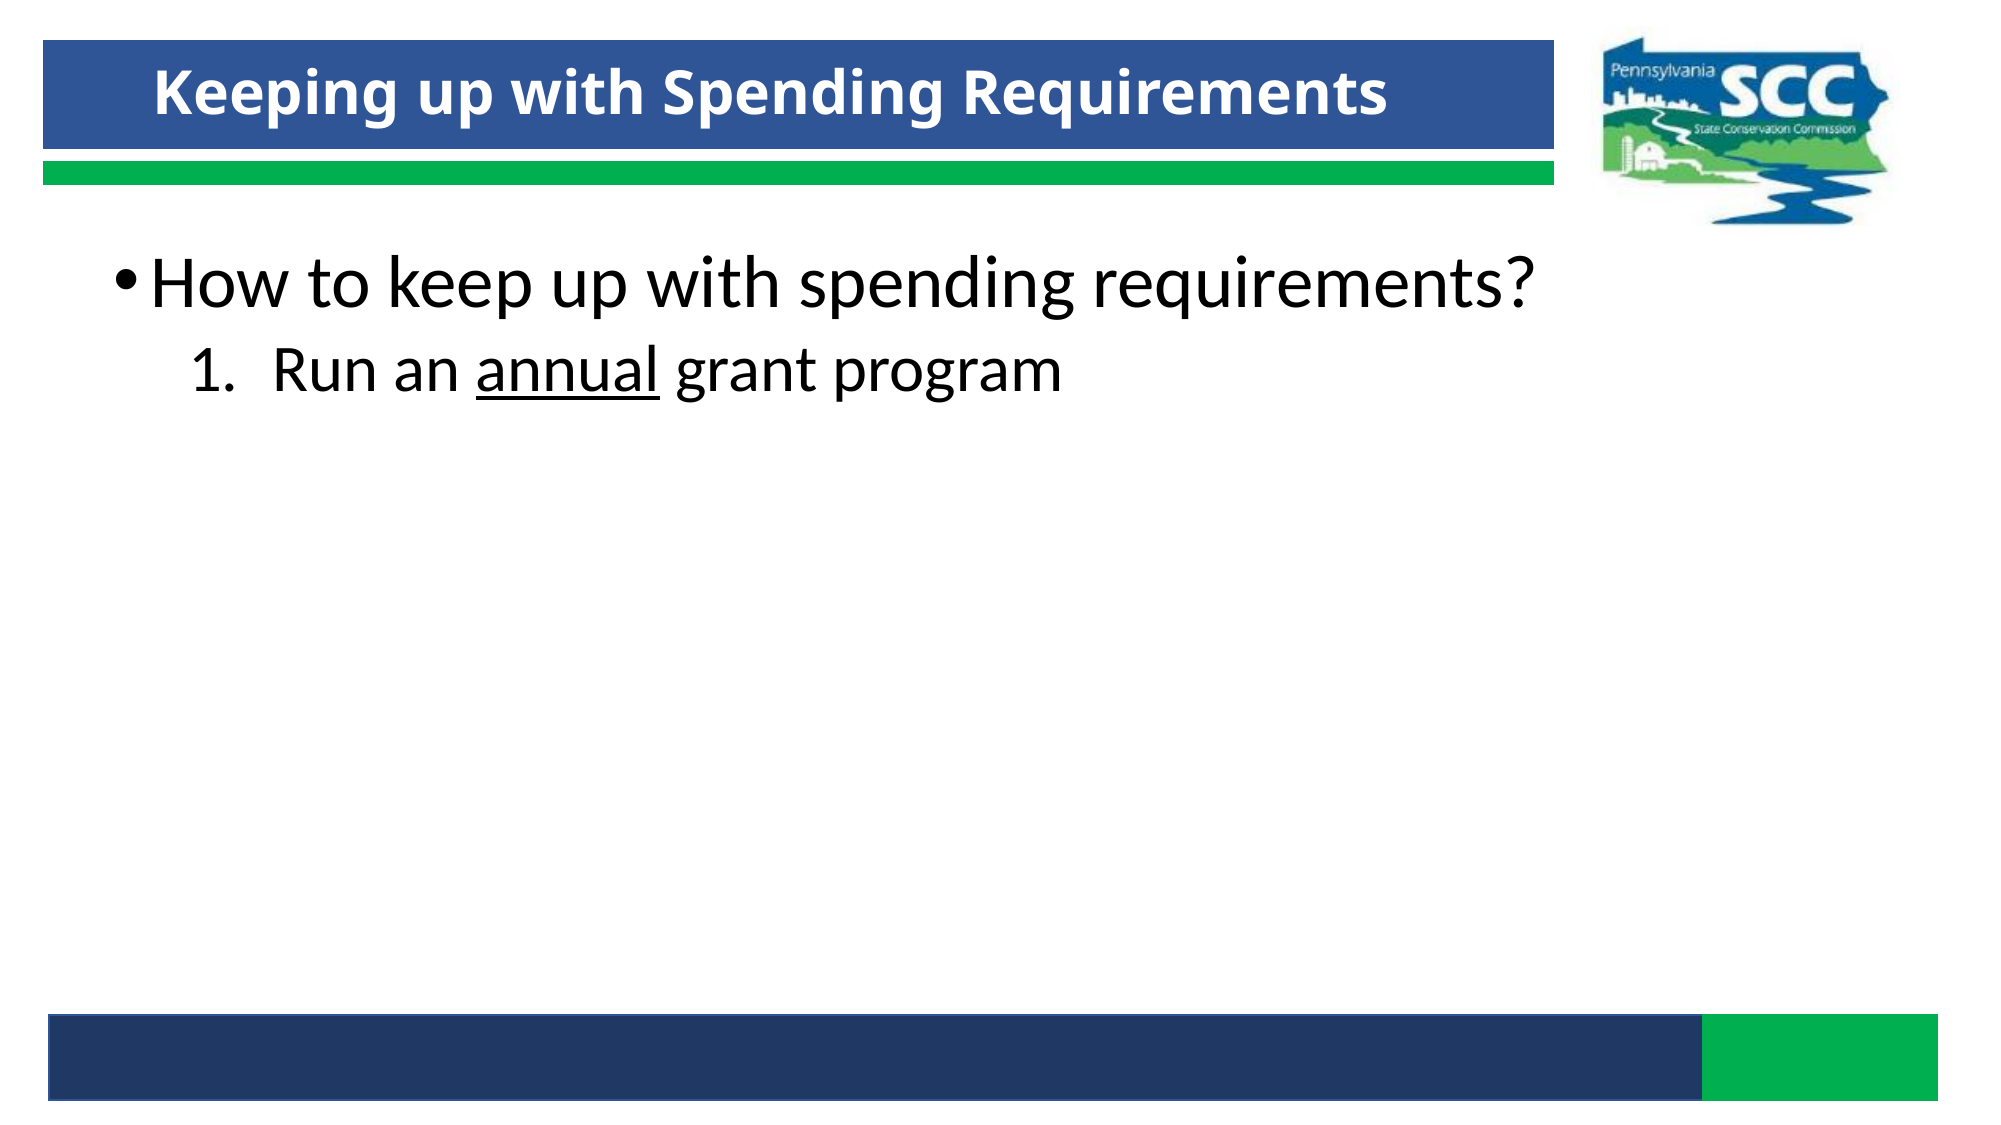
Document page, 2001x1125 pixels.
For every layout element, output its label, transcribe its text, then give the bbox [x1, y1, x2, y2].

text_box Keeping up with Spending Requirements [137, 26, 1464, 161]
text_box [1464, 40, 1554, 149]
text_box [43, 161, 1554, 185]
picture [1591, 26, 1900, 235]
list How to keep up with spending requirements? Run an annual grant program [98, 234, 1573, 648]
text_box [1702, 1014, 1938, 1101]
text_box [43, 40, 137, 149]
text_box [48, 1014, 1702, 1101]
